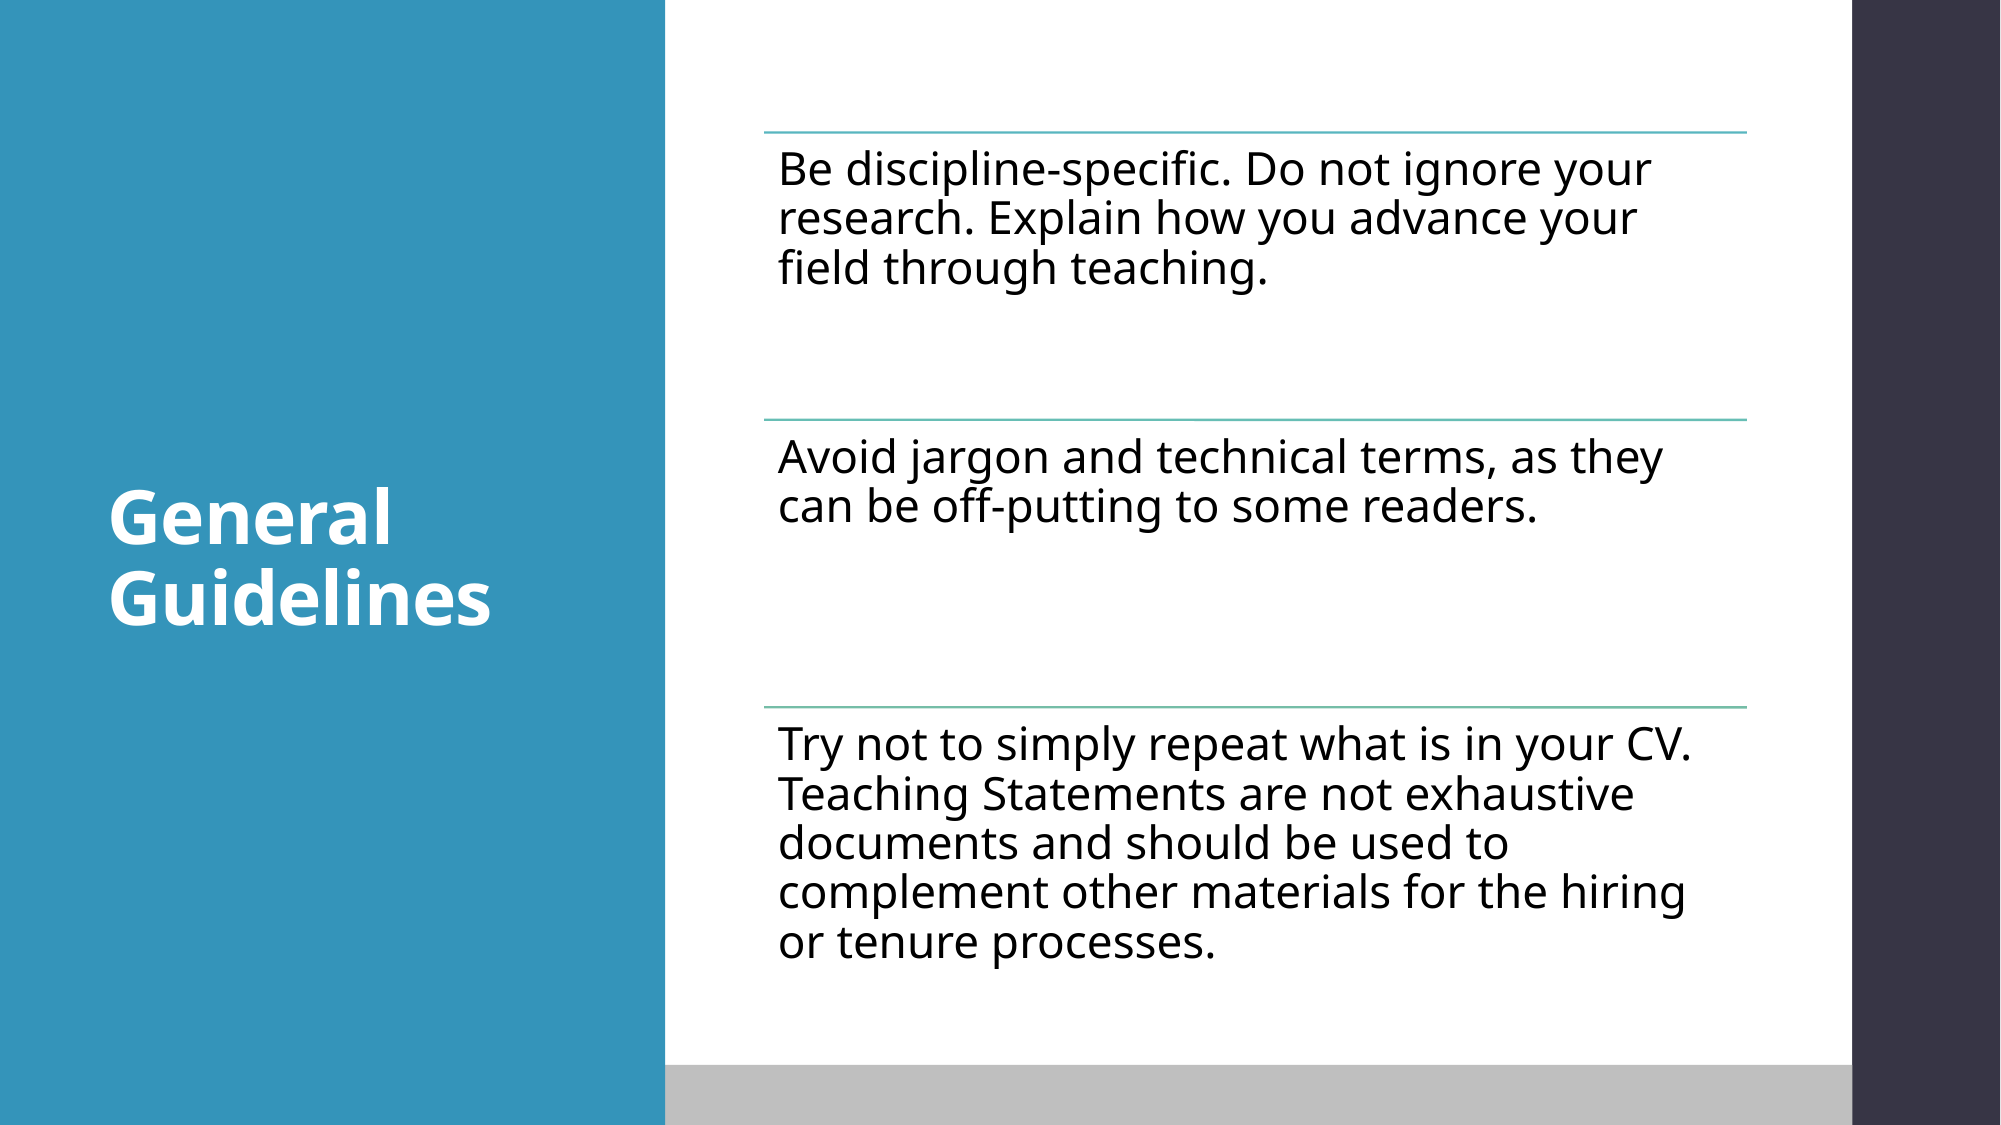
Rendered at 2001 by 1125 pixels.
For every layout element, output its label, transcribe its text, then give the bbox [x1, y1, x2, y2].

text_box [1851, 0, 2000, 1125]
text_box [0, 0, 666, 1125]
title General Guidelines [92, 137, 539, 988]
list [763, 131, 1748, 996]
